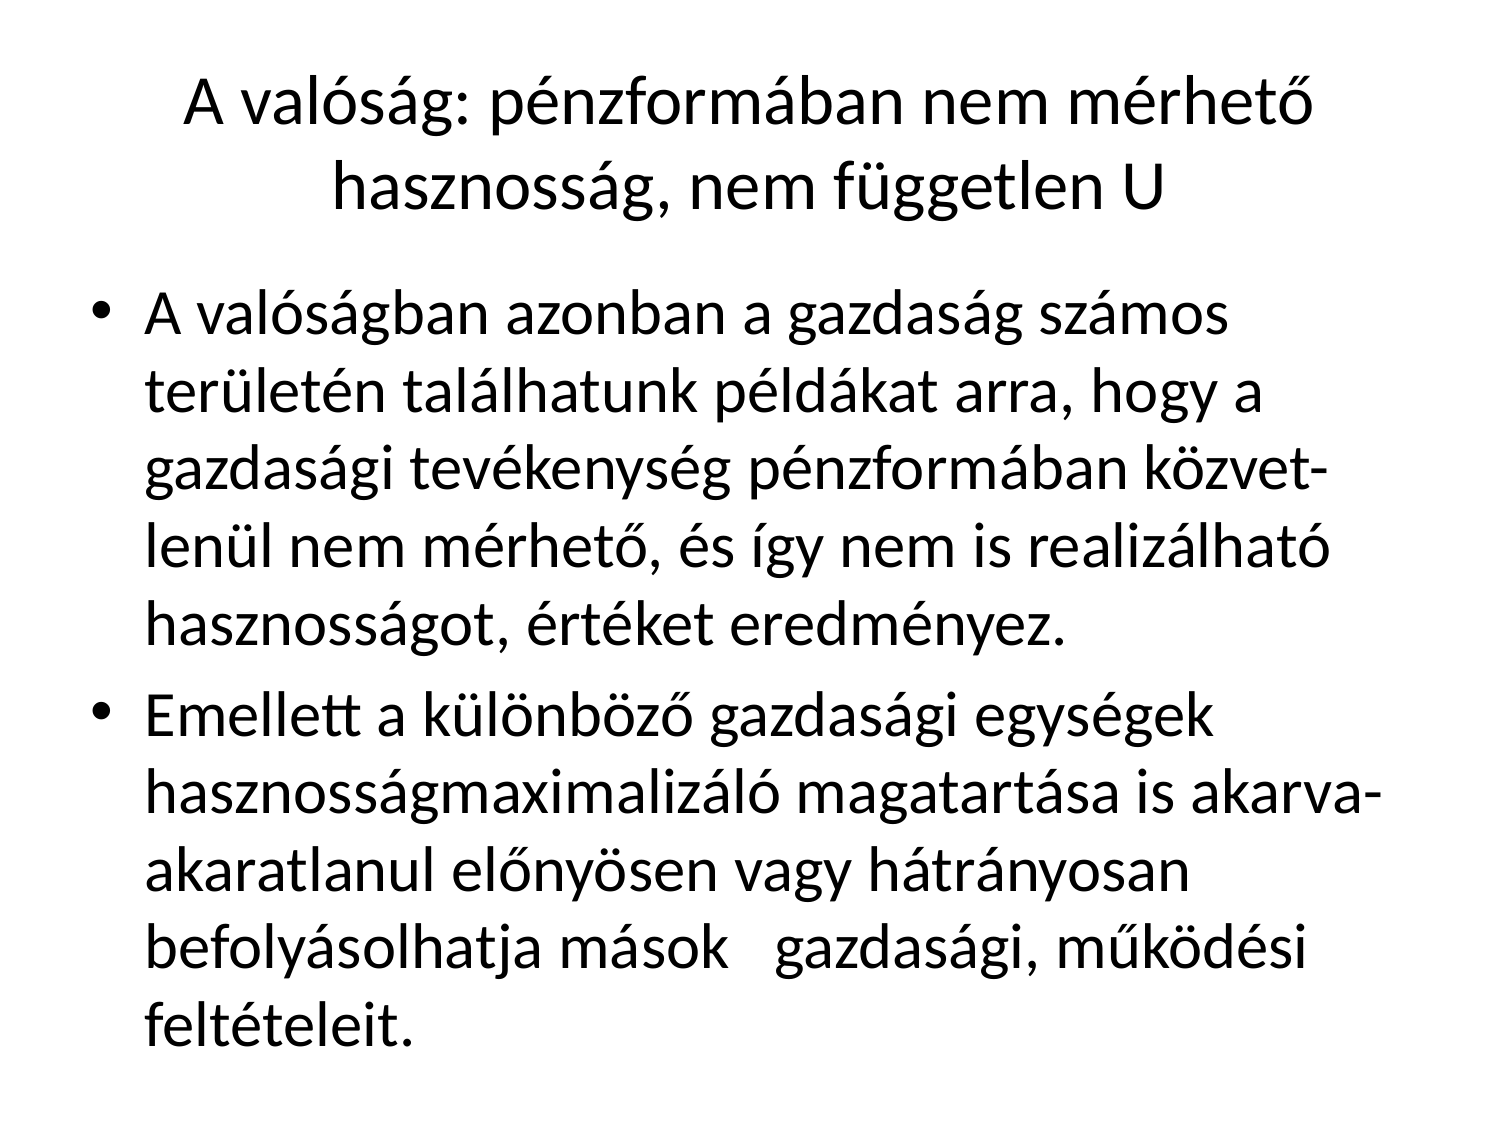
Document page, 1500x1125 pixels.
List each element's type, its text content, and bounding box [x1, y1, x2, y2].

list A valóságban azonban a gazdaság számos területén találhatunk példákat arra, hogy a gazdasági tevékenység pénzformában közvet-lenül nem mérhető, és így nem is realizálható hasznosságot, értéket eredményez. Emellett a különböző gazdasági egységek hasznosságmaximalizáló magatartása is akarva-akaratlanul előnyösen vagy hátrányosan befolyásolhatja mások gazdasági, működési feltételeit. [75, 262, 1425, 1071]
title A valóság: pénzformában nem mérhető hasznosság, nem független U [75, 45, 1425, 233]
